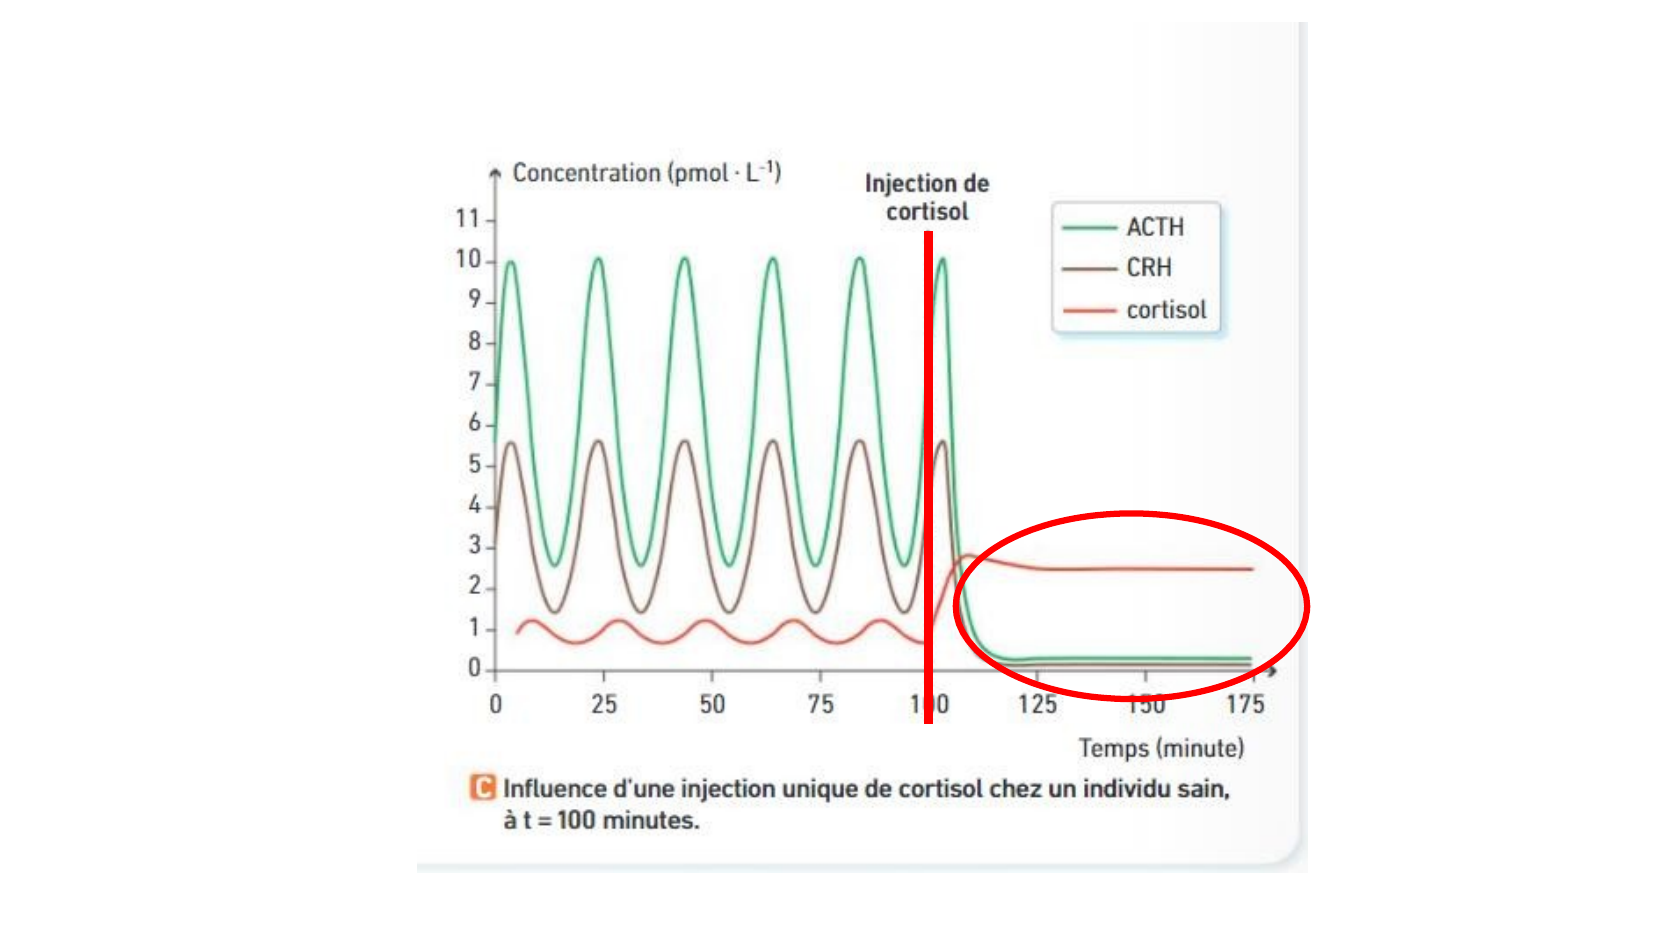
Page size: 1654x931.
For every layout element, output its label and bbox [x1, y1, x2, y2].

text_box [417, 22, 1310, 873]
